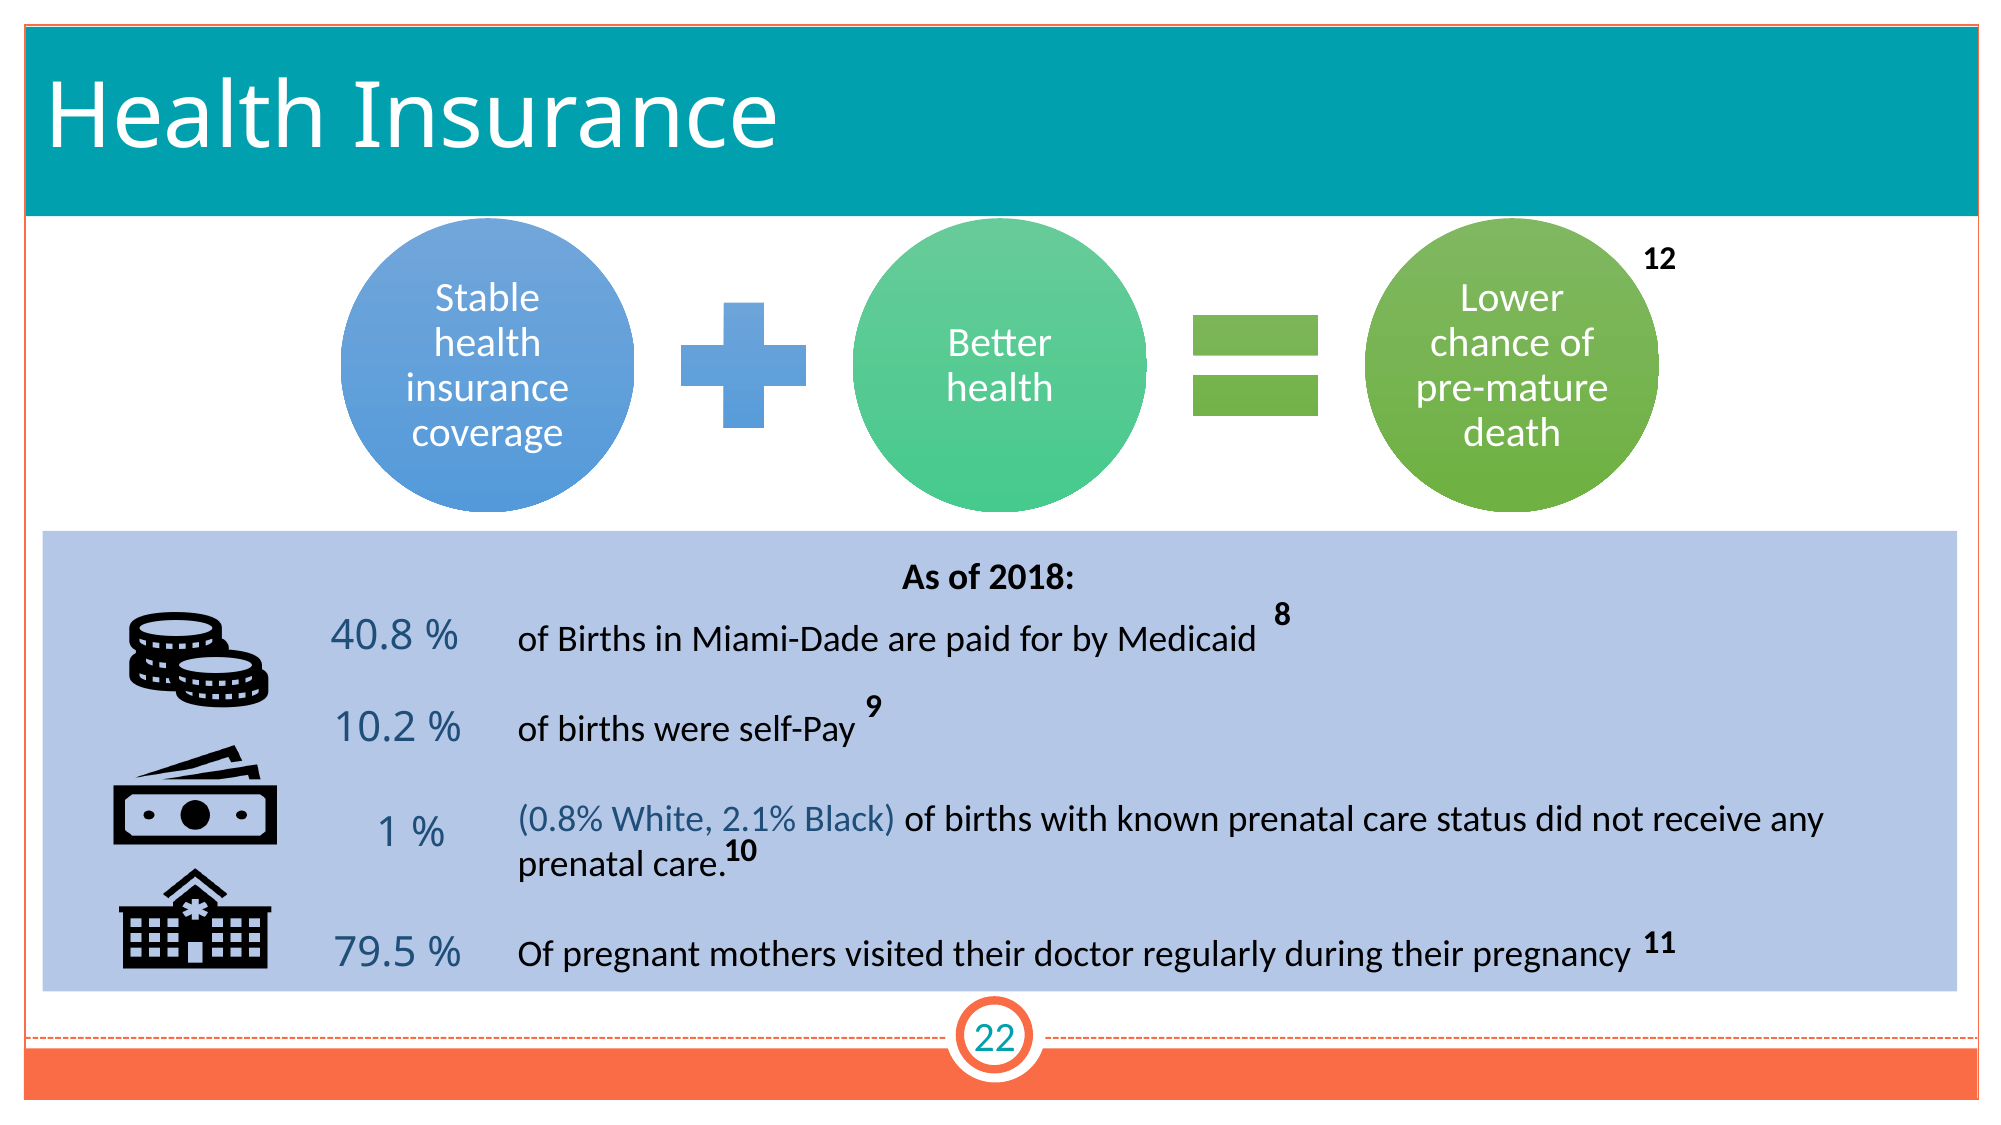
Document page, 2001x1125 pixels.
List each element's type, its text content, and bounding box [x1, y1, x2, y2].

title Health Insurance [29, 61, 1755, 161]
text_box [42, 530, 1958, 992]
text_box 12 [1660, 229, 1715, 284]
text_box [340, 174, 1660, 557]
